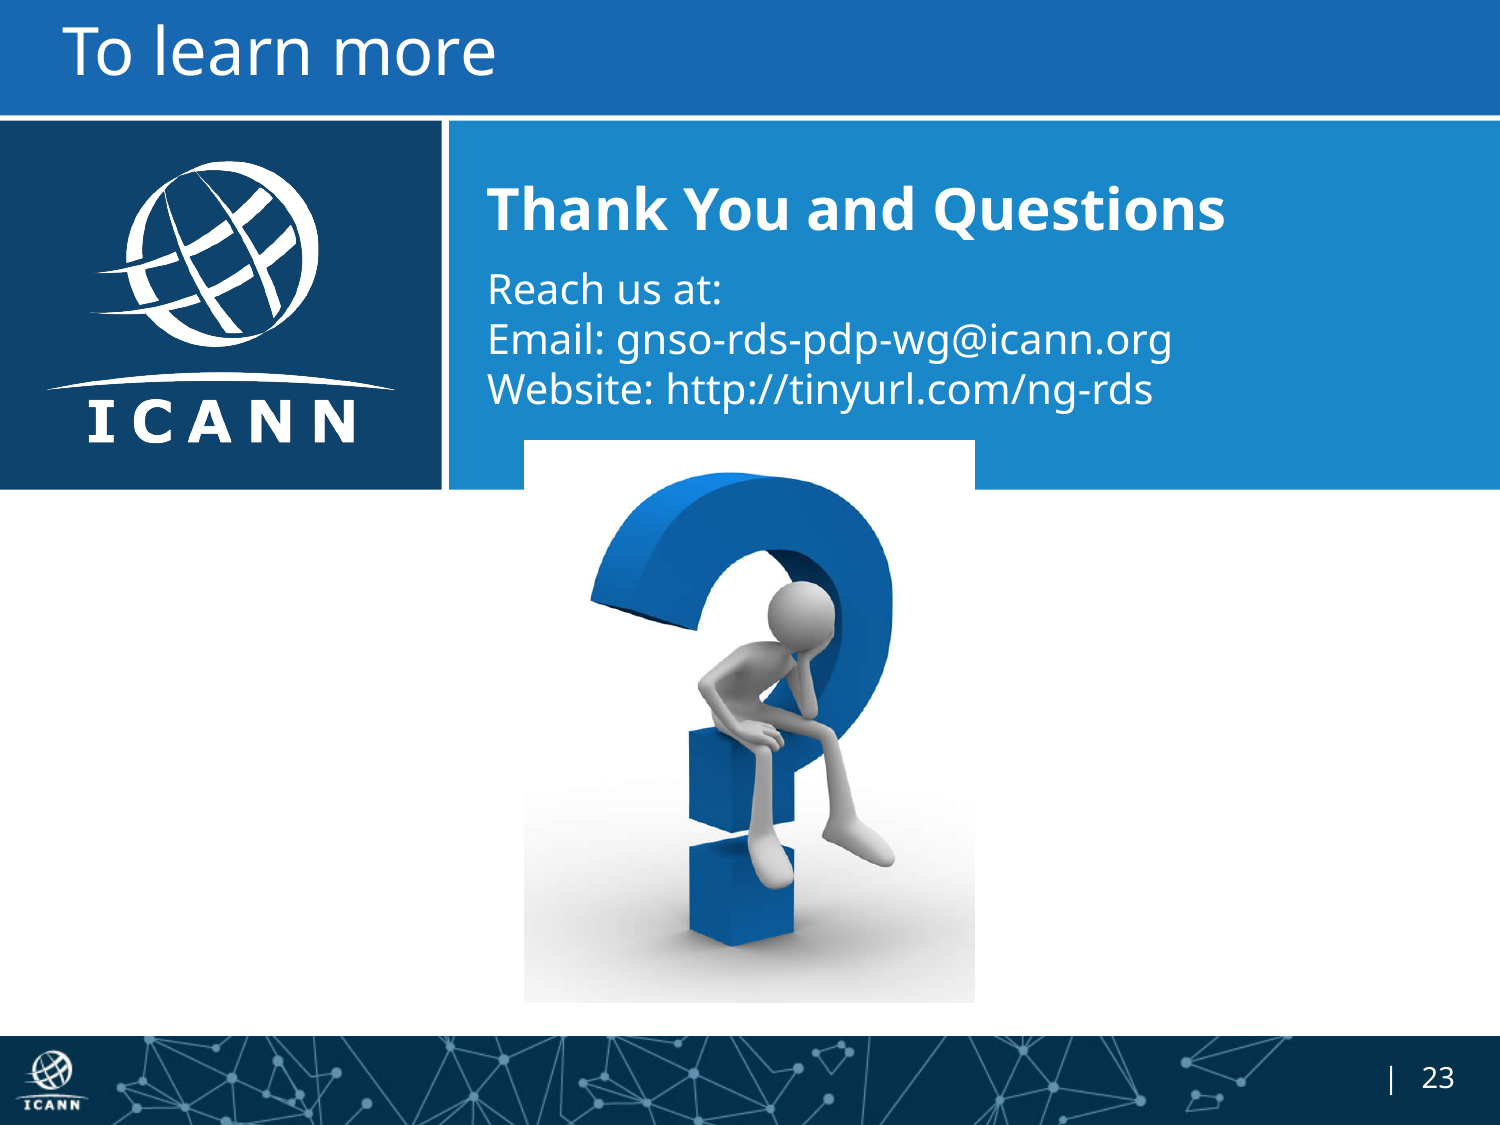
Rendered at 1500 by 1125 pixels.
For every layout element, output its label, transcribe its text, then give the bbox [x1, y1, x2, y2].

text_box [447, 119, 1500, 492]
text_box Reach us at: Email: gnso-rds-pdp-wg@icann.org Website: http://tinyurl.com/ng-rds [486, 263, 1276, 413]
picture [524, 439, 975, 1003]
picture [0, 1036, 1500, 1125]
text_box Thank You and Questions [486, 180, 1276, 245]
title To learn more [0, 0, 1500, 116]
text_box [0, 119, 444, 492]
picture [26, 150, 416, 453]
